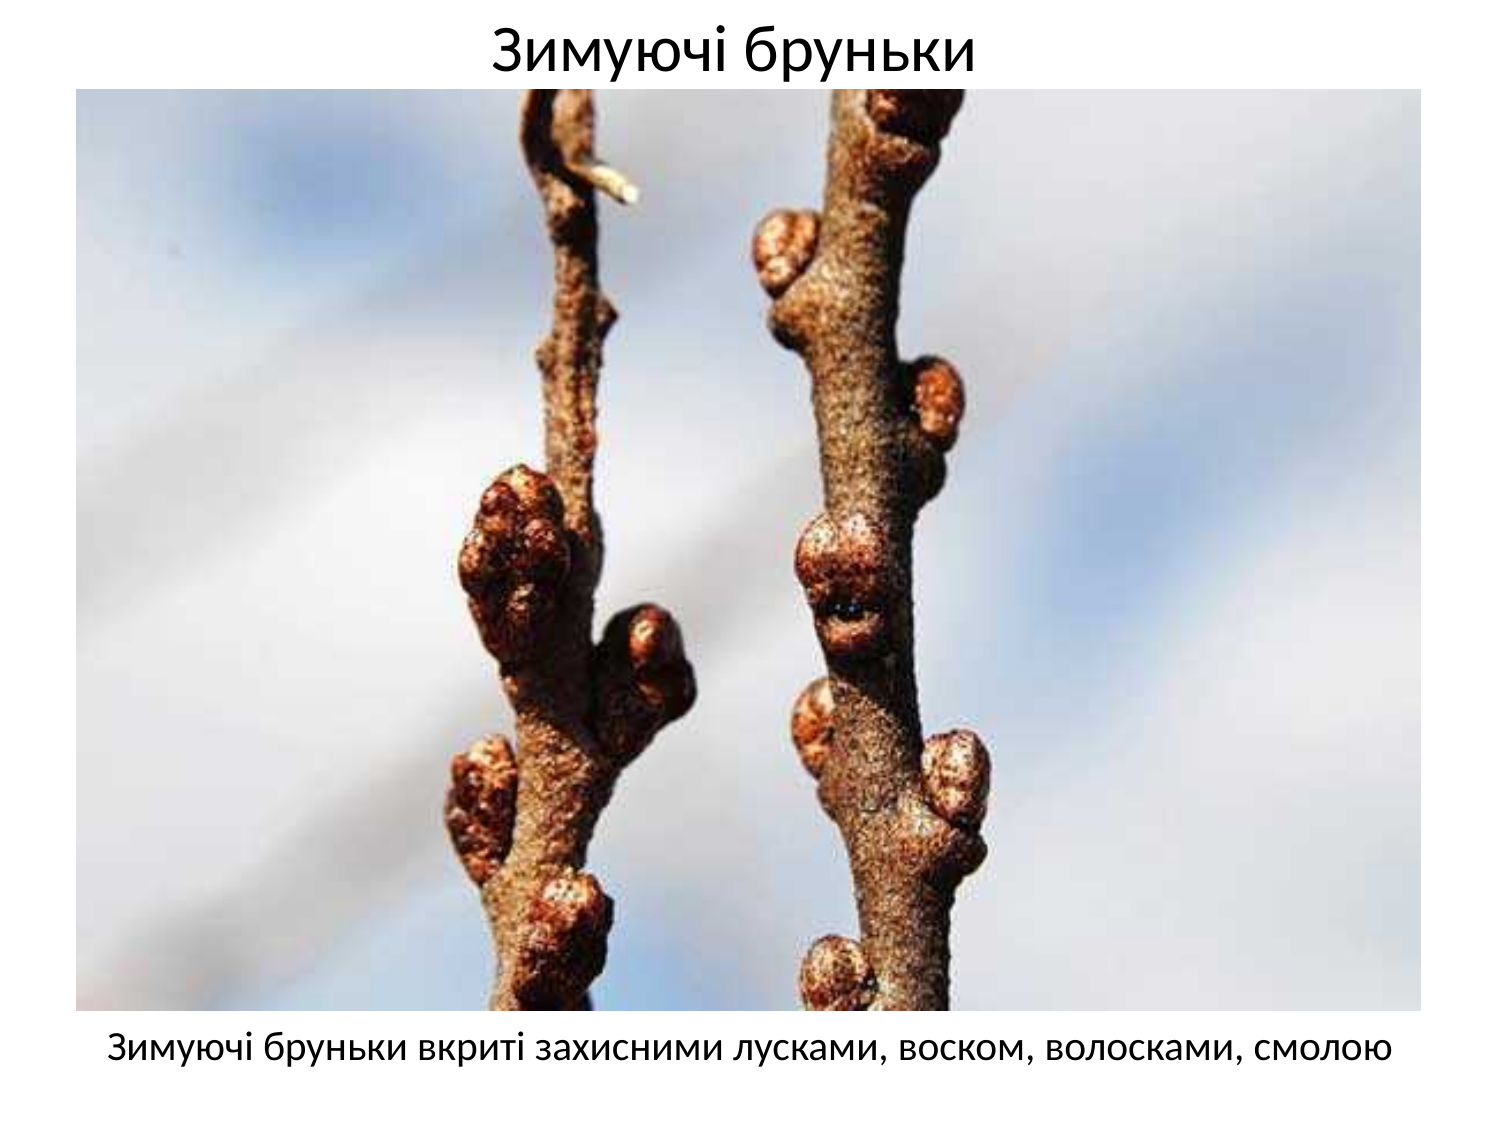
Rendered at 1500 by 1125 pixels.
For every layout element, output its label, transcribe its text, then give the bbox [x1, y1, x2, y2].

list Зимуючі бруньки вкриті захисними лусками, воском, волосками, смолою [75, 1011, 1425, 1125]
picture [76, 89, 1421, 1011]
title Зимуючі бруньки [75, 0, 1425, 90]
